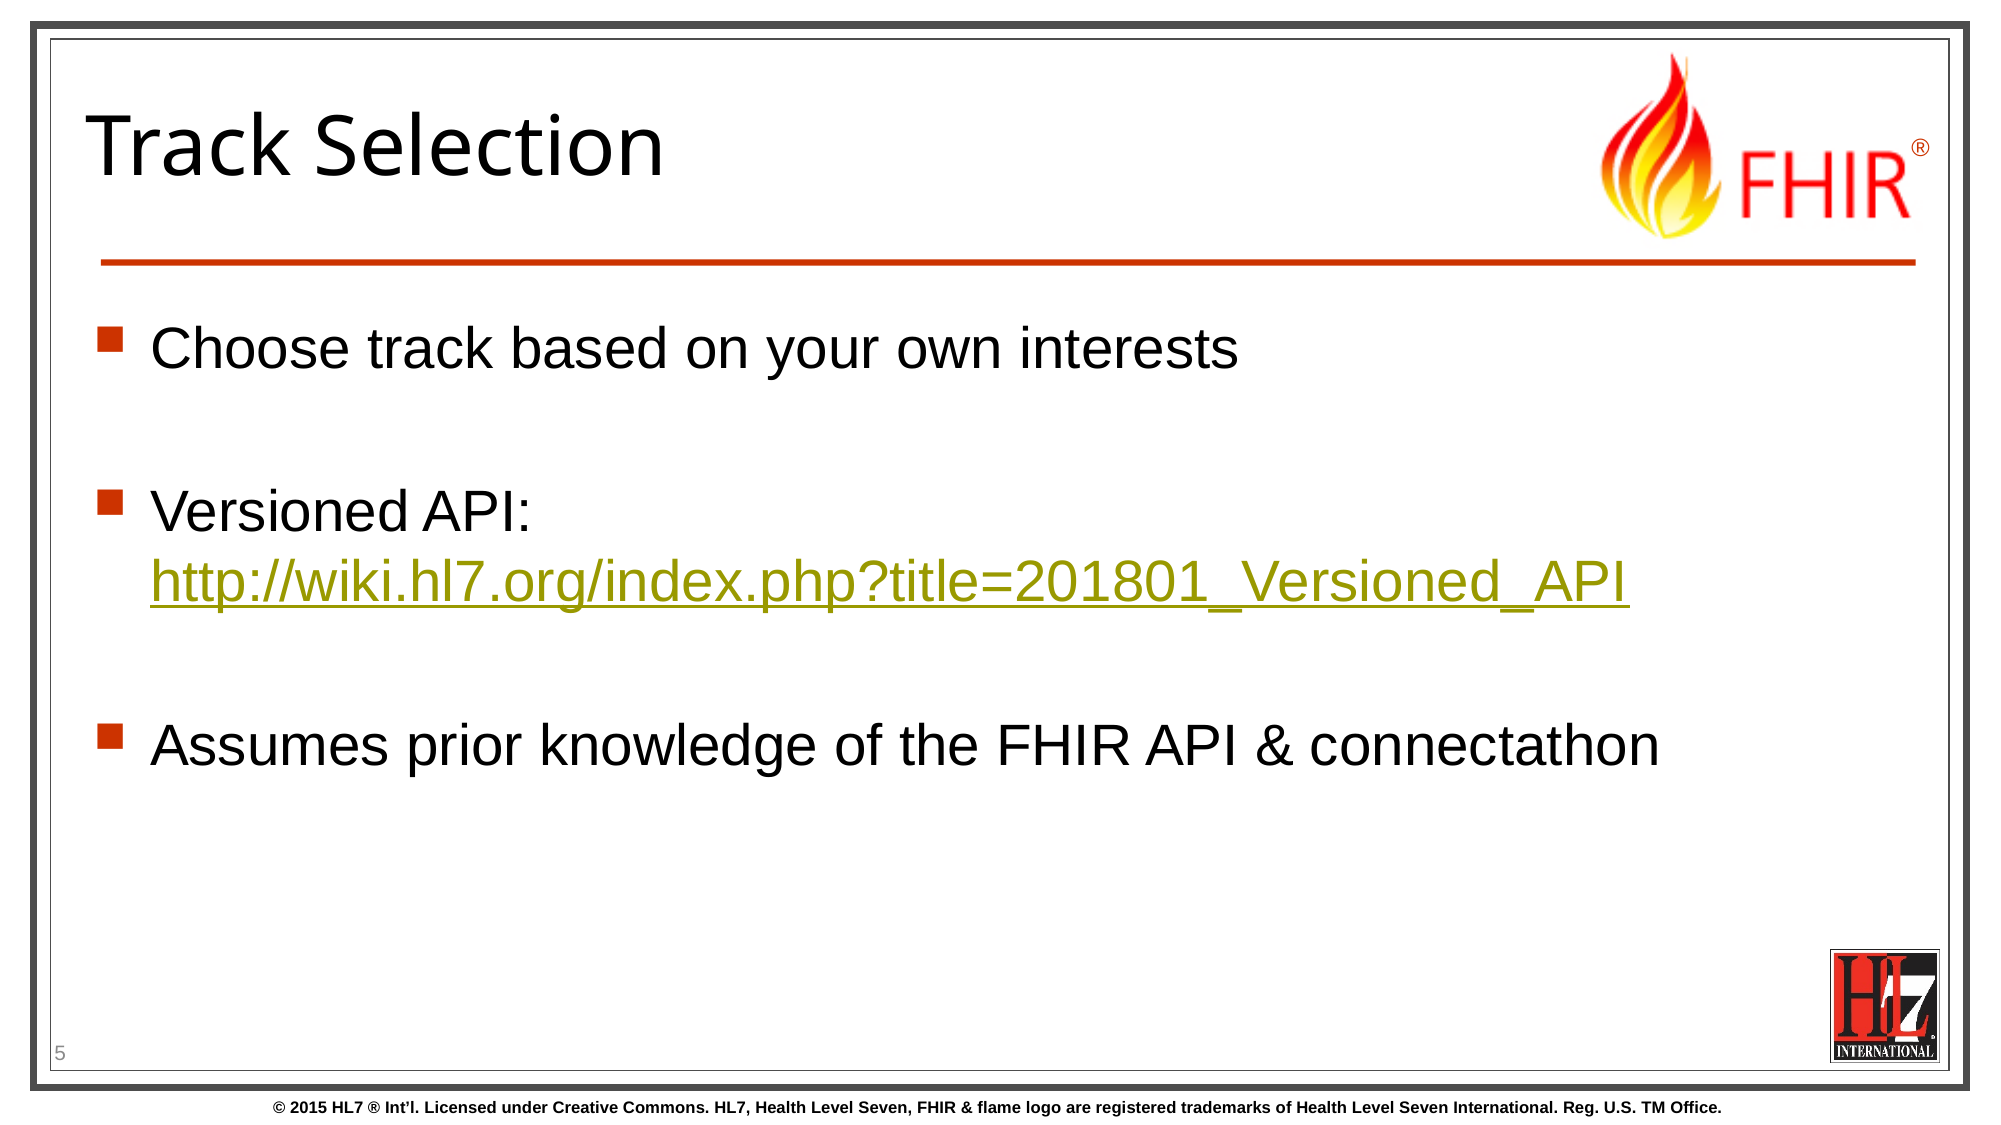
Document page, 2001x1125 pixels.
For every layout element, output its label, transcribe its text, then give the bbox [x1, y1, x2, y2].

picture [1588, 42, 1923, 249]
text_box Choose track based on your own interests Versioned API: http://wiki.hl7.org/index.php?title=201801_Versioned_API Assumes prior knowledge of the FHIR API & connectathon [78, 302, 1768, 965]
slide_number 5 [39, 1034, 197, 1071]
picture [1830, 949, 1940, 1063]
title Track Selection [70, 54, 1756, 249]
